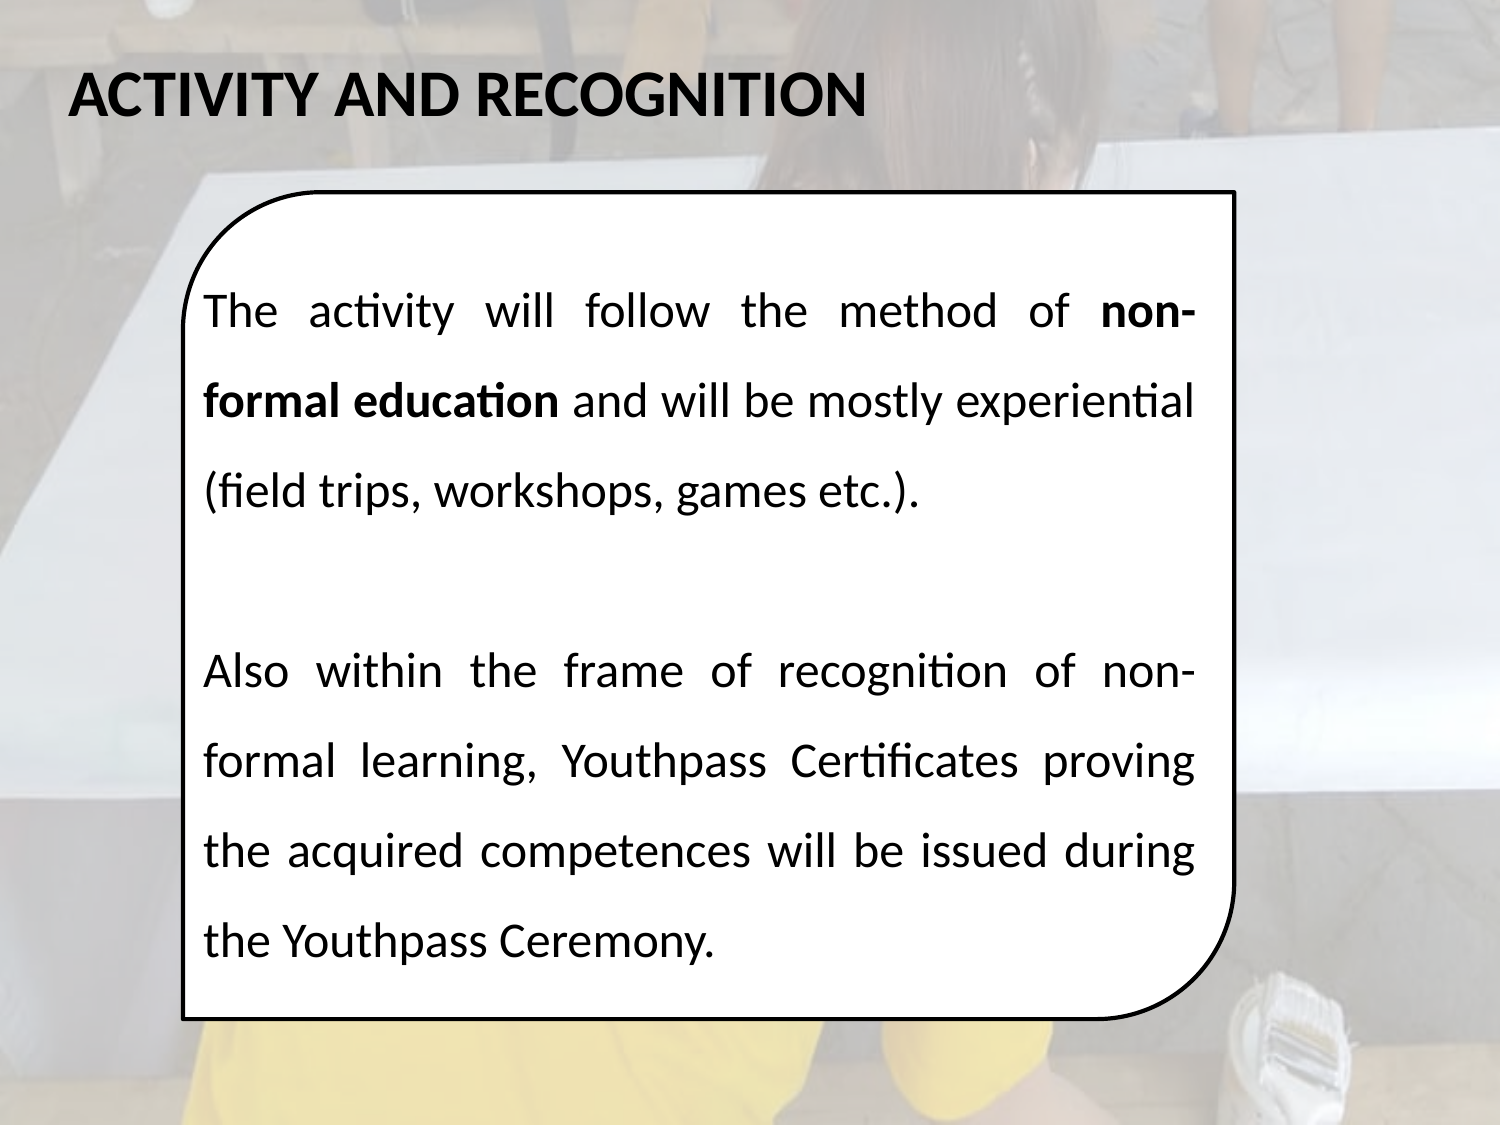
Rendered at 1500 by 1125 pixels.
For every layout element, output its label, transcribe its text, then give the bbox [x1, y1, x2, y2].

text_box The activity will follow the method of non-formal education and will be mostly experiential (field trips, workshops, games etc.). Also within the frame of recognition of non-formal learning, Youthpass Certificates proving the acquired competences will be issued during the Youthpass Ceremony. [188, 195, 1211, 975]
list ACTIVITY AND RECOGNITION [53, 42, 1404, 786]
text_box [180, 285, 1201, 1022]
text_box [284, 190, 1237, 962]
